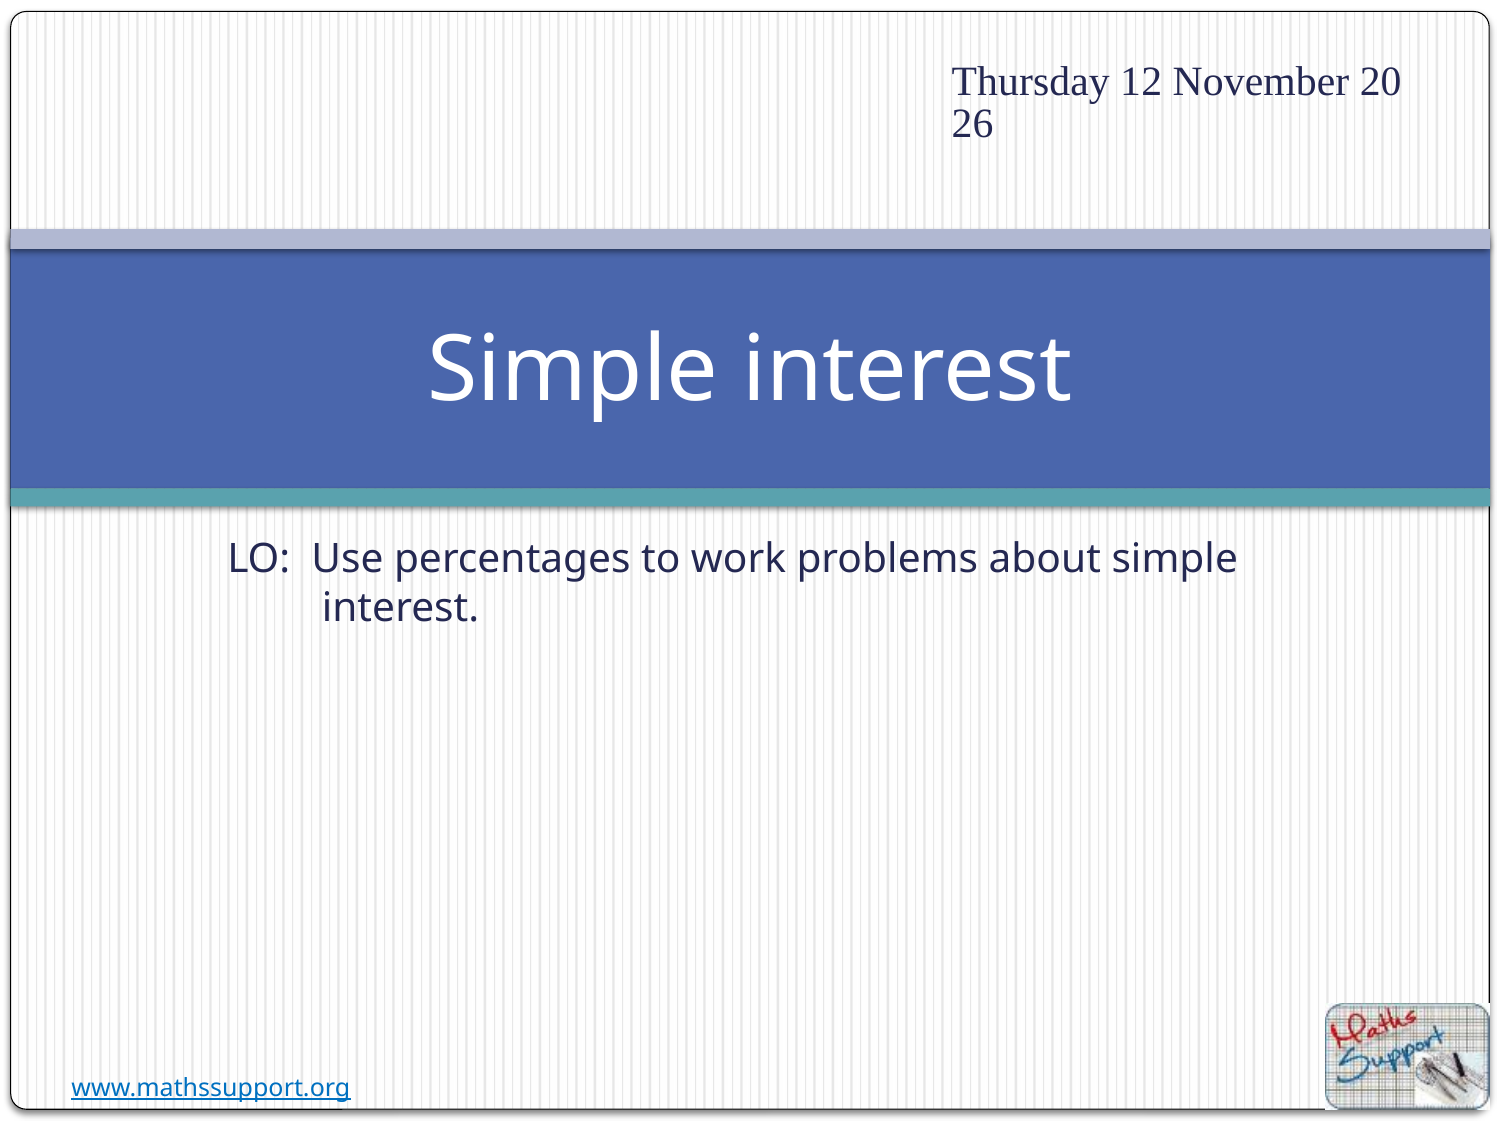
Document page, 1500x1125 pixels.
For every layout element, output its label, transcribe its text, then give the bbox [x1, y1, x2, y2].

subtitle LO: Use percentages to work problems about simple interest. [212, 525, 1279, 788]
text_box [1328, 1005, 1492, 1107]
picture [1325, 1003, 1490, 1110]
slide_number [936, 39, 1425, 118]
title Simple interest [75, 247, 1425, 489]
text_box [74, 1072, 357, 1107]
